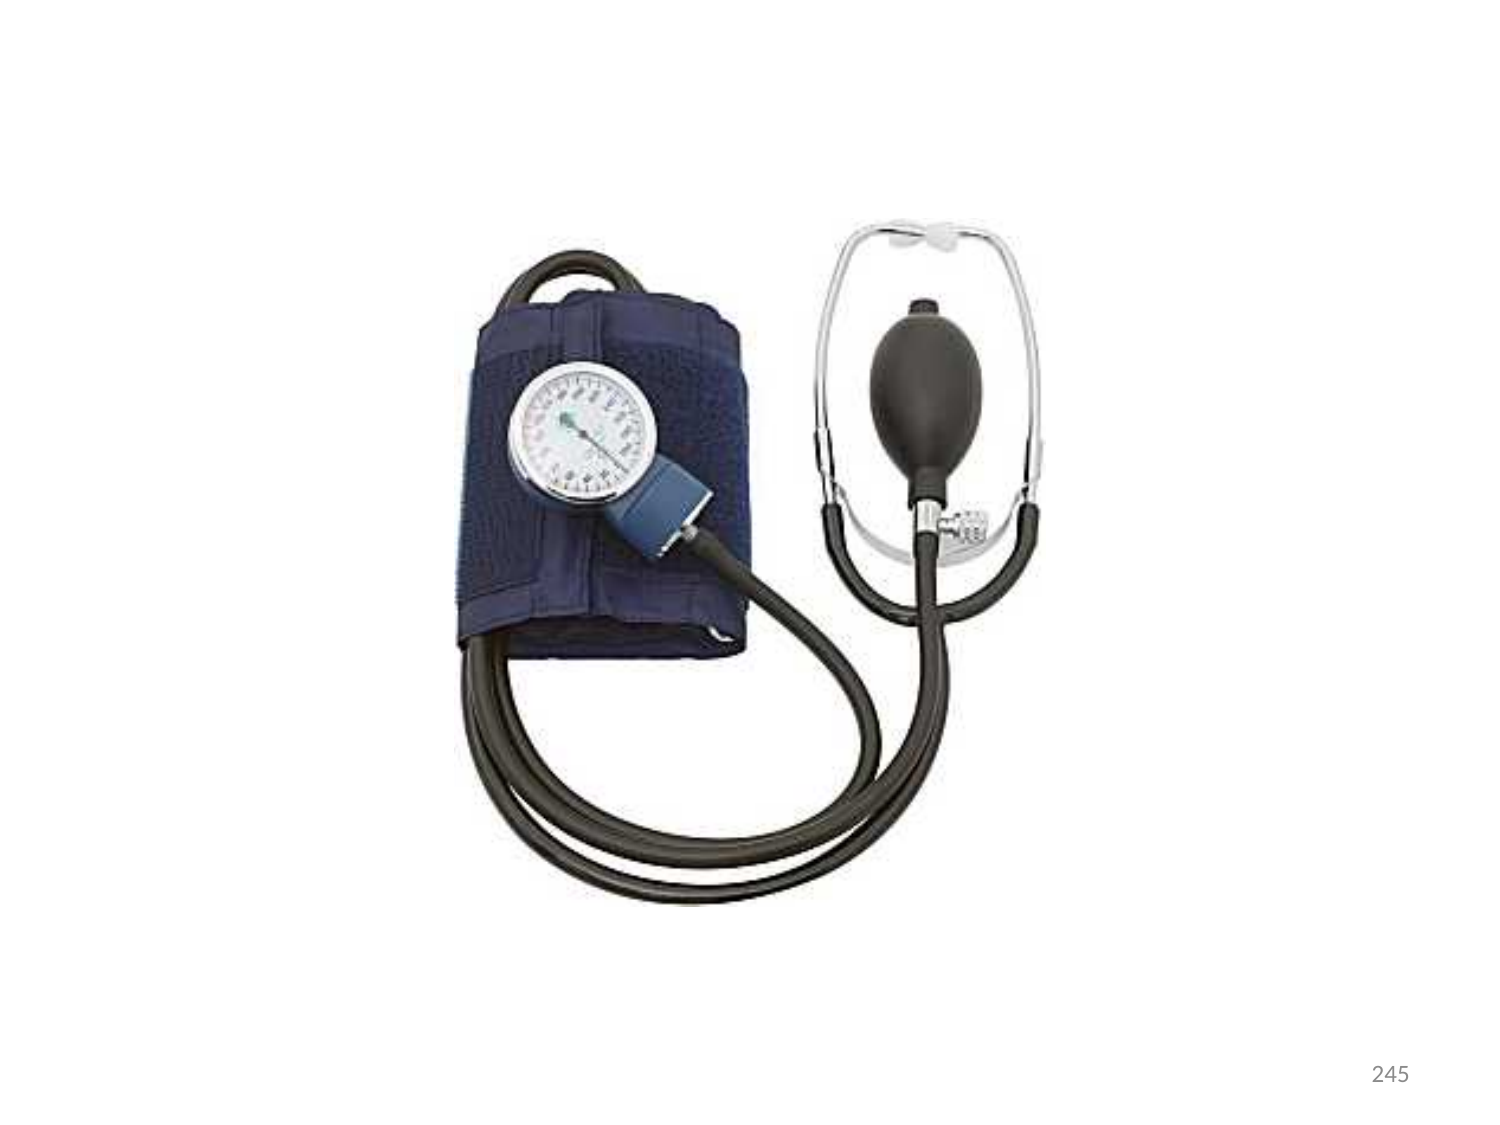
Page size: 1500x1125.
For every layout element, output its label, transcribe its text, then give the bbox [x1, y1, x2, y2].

slide_number 245 [1074, 1042, 1425, 1103]
picture [454, 218, 1046, 907]
